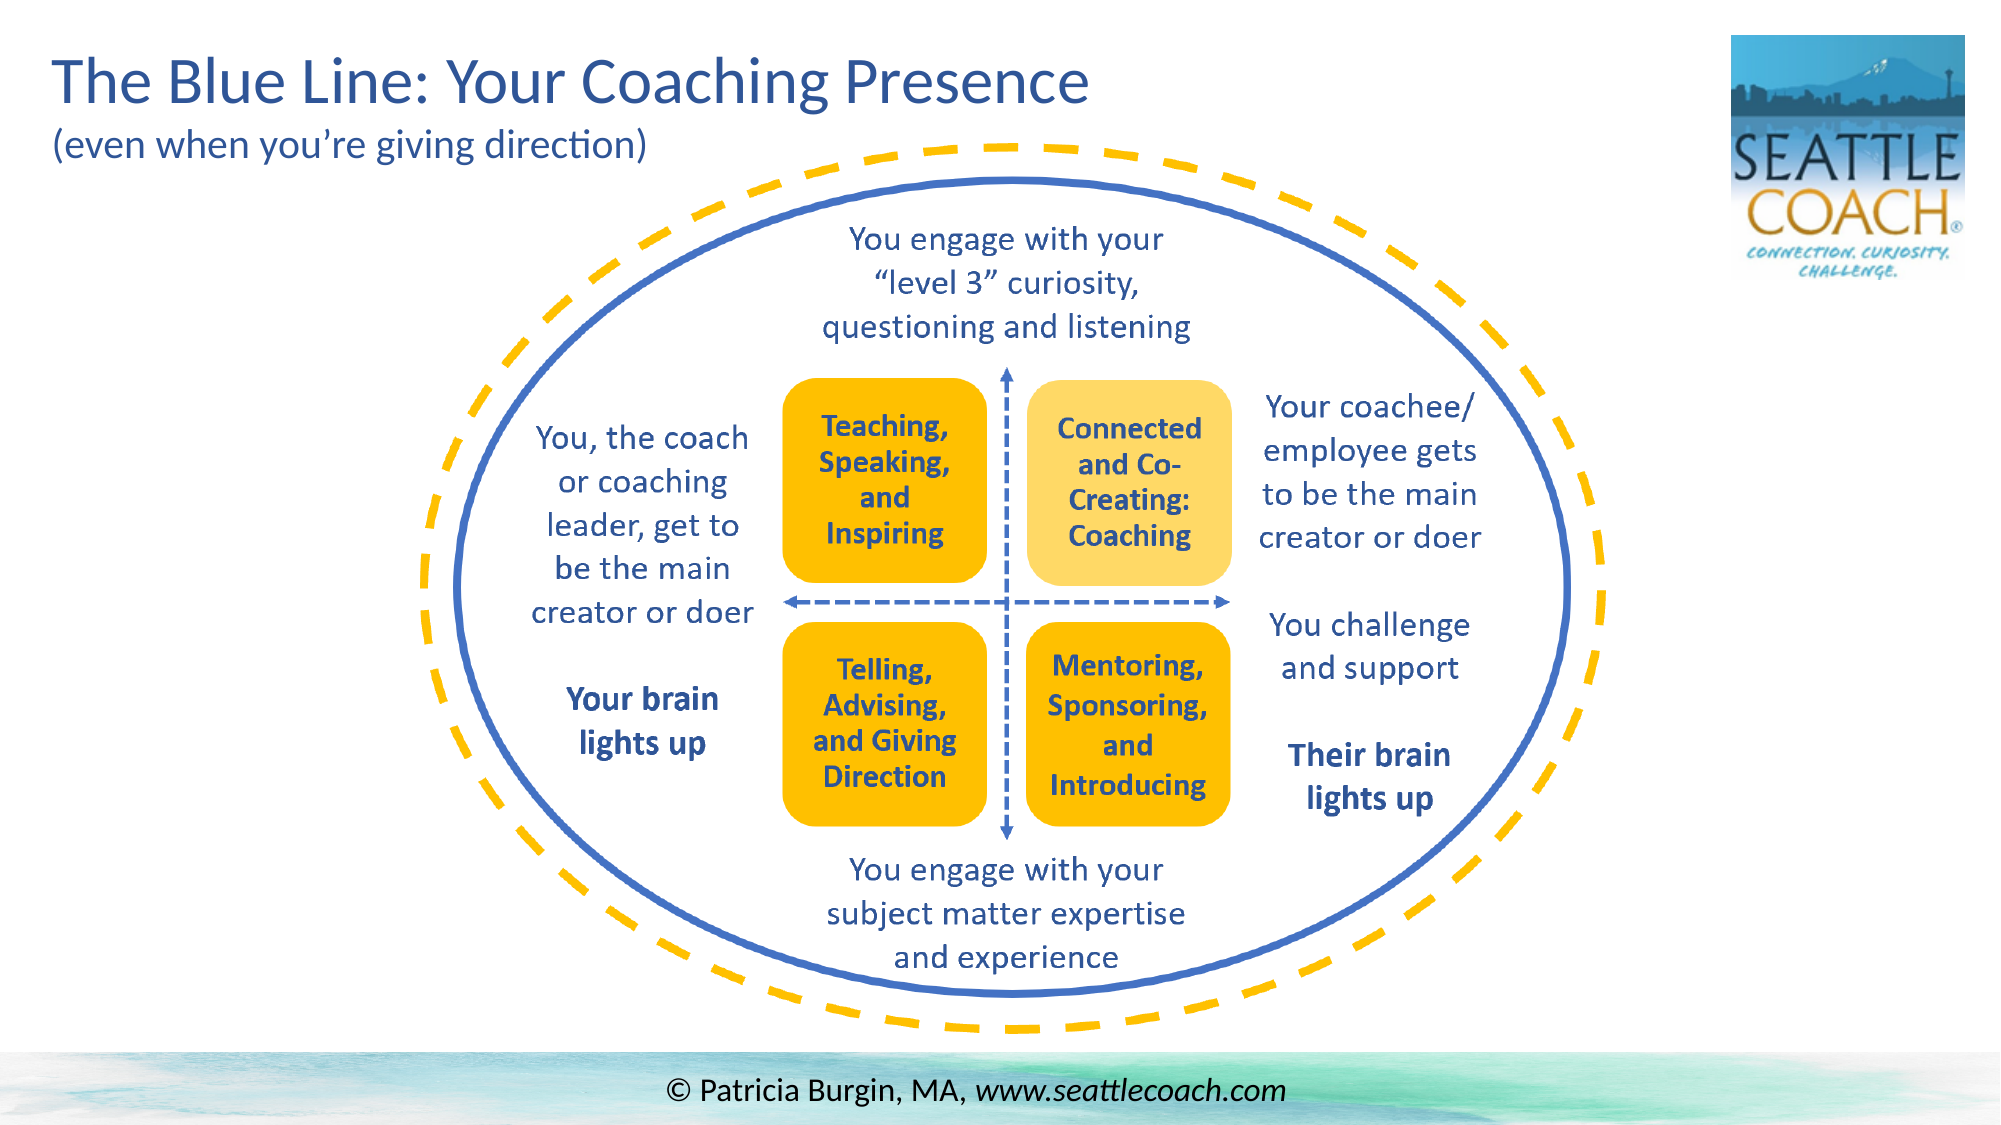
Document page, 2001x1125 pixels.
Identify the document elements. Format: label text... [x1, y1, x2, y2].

picture [411, 125, 1615, 1043]
text_box The Blue Line: Your Coaching Presence (even when you’re giving direction) [36, 29, 1229, 254]
picture [0, 1052, 2000, 1125]
picture [1731, 35, 1965, 280]
